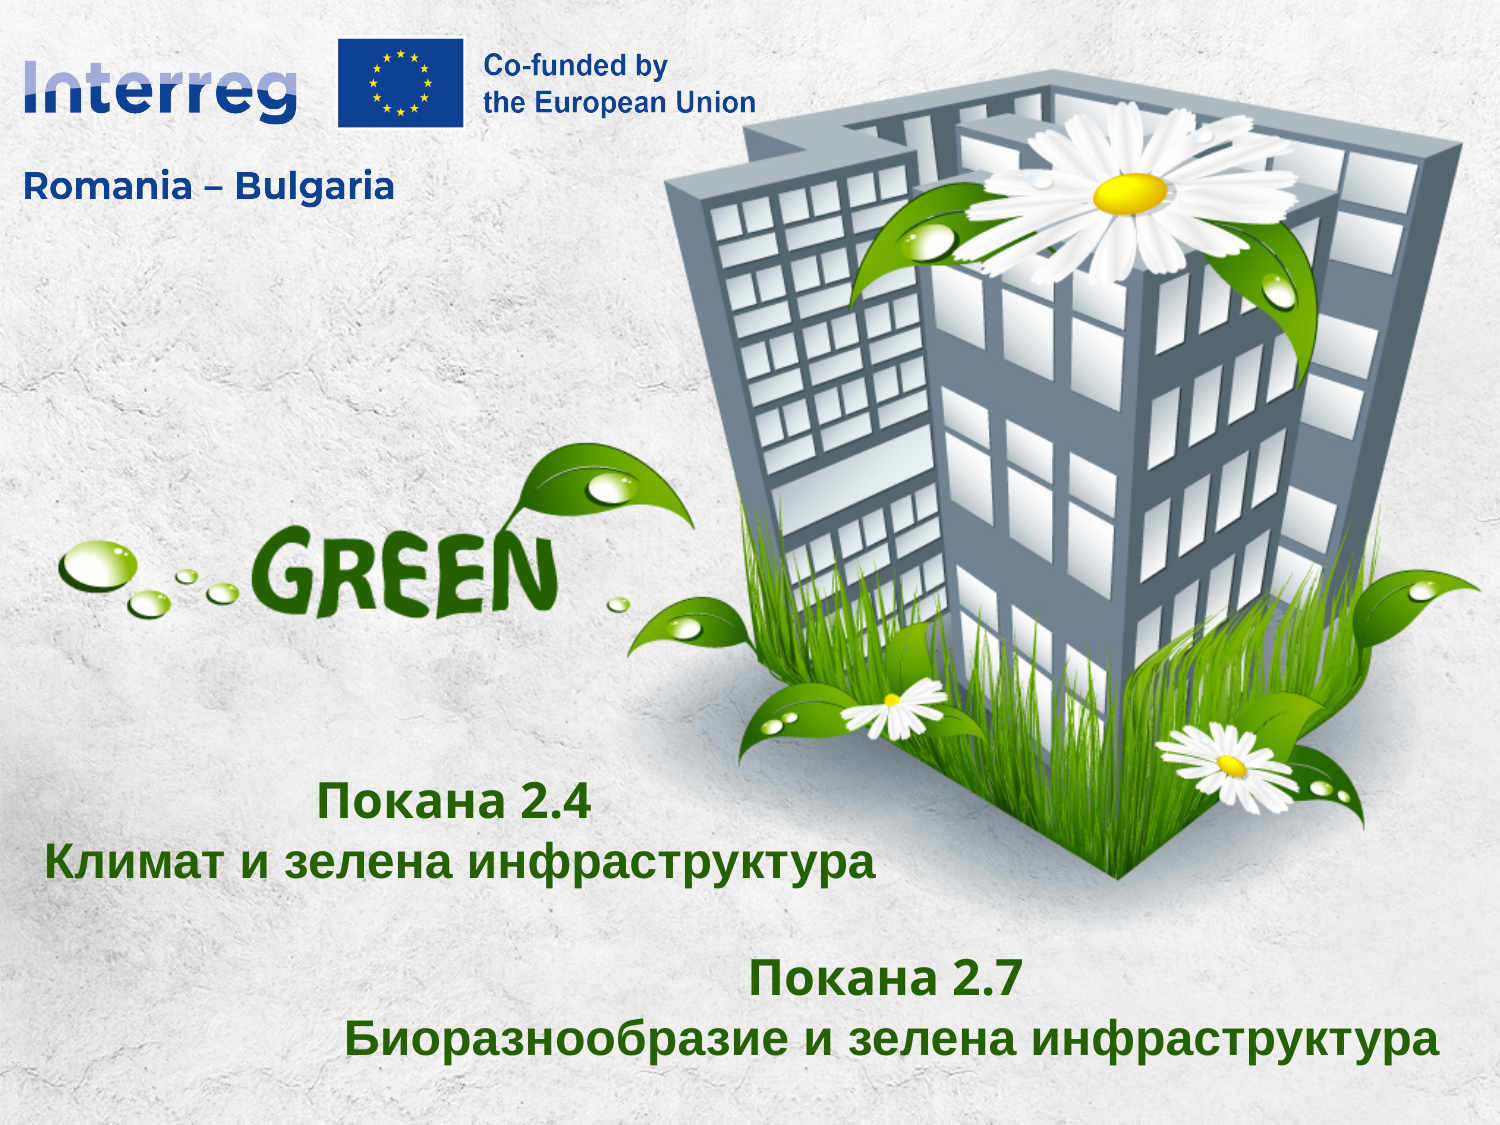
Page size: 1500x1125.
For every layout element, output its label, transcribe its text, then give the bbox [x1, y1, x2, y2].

title Покана 2.4 Климат и зелена инфраструктура [16, 786, 904, 870]
text_box Покана 2.7 Биоразнообразие и зелена инфраструктура [301, 964, 1483, 1047]
picture [0, 0, 1500, 1125]
